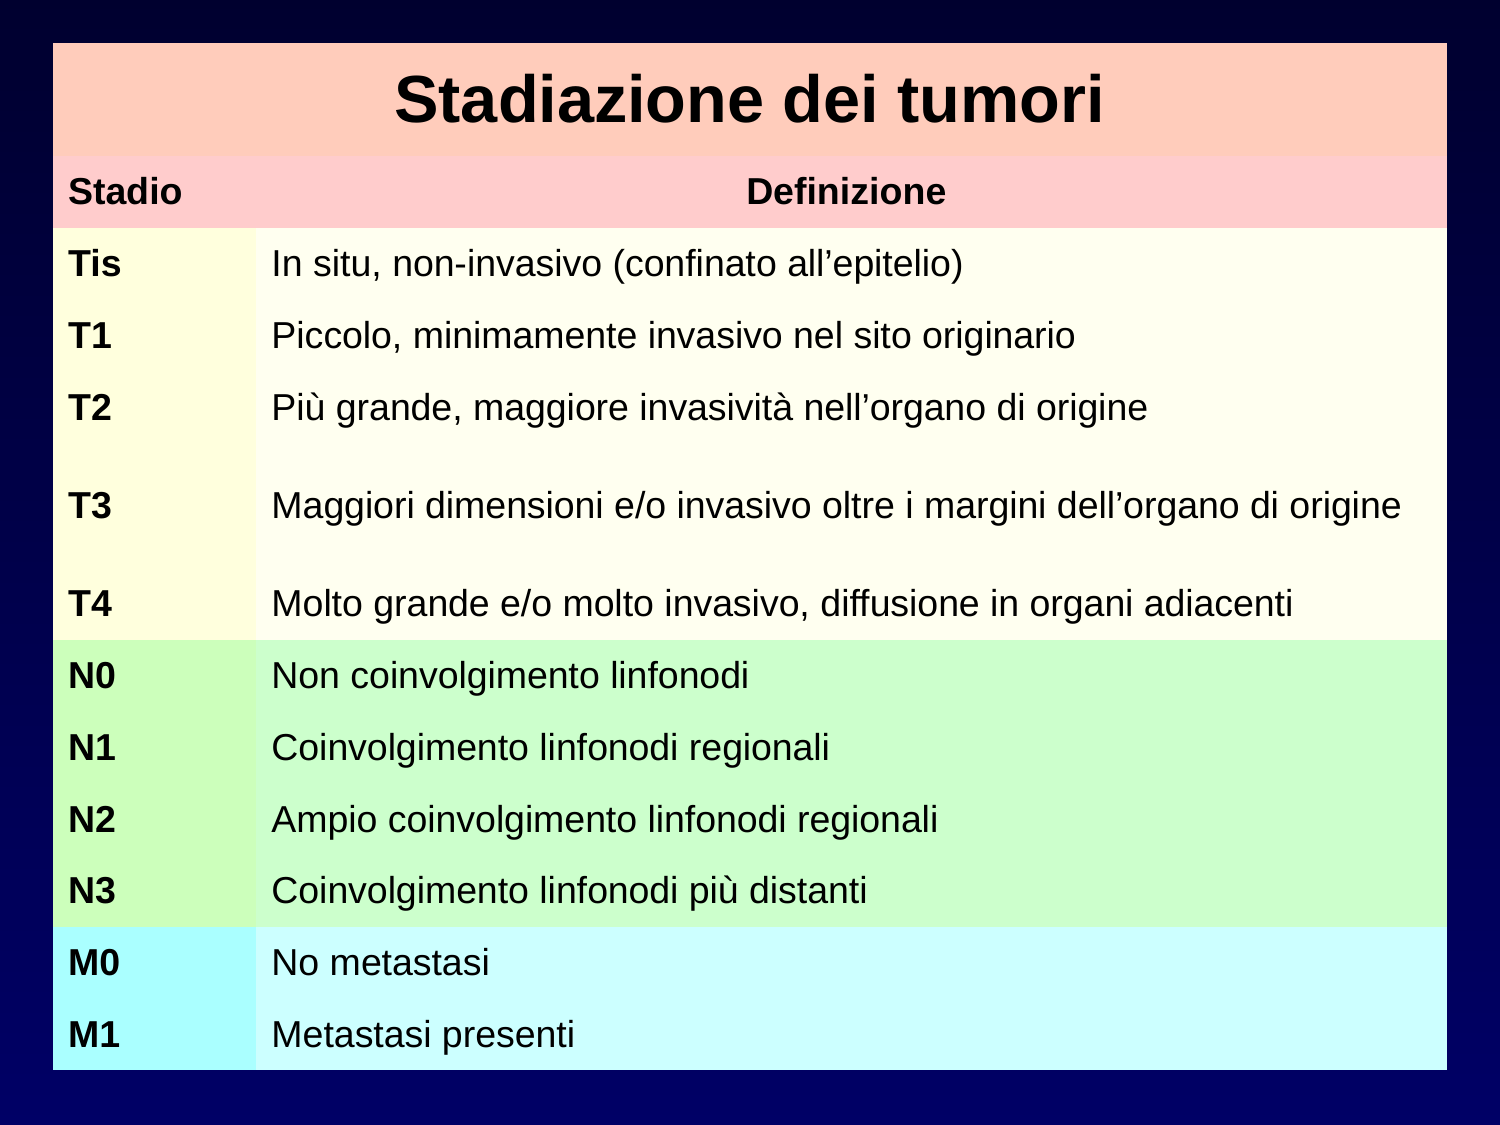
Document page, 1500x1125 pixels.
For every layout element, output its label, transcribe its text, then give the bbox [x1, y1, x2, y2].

table_cell Maggiori dimensioni e/o invasivo oltre i margini dell’organo di origine [256, 443, 1447, 568]
table_cell Ampio coinvolgimento linfonodi regionali [256, 783, 1447, 855]
table_cell T3 [53, 443, 256, 568]
table_cell Piccolo, minimamente invasivo nel sito originario [256, 299, 1447, 371]
table_cell No metastasi [256, 927, 1447, 998]
table_cell T4 [53, 568, 256, 640]
table_cell Non coinvolgimento linfonodi [256, 640, 1447, 711]
table_cell Più grande, maggiore invasività nell’organo di origine [256, 371, 1447, 443]
table_cell Stadio [53, 156, 256, 228]
table_header Stadiazione dei tumori [53, 43, 1447, 156]
table_cell M0 [53, 927, 256, 998]
table_cell N3 [53, 855, 256, 927]
table_cell Coinvolgimento linfonodi più distanti [256, 855, 1447, 927]
table_cell In situ, non-invasivo (confinato all’epitelio) [256, 228, 1447, 299]
table_cell T2 [53, 371, 256, 443]
table_cell N0 [53, 640, 256, 711]
table_cell Coinvolgimento linfonodi regionali [256, 711, 1447, 783]
table_cell N2 [53, 783, 256, 855]
table_cell T1 [53, 299, 256, 371]
table_cell Metastasi presenti [256, 998, 1447, 1070]
table_cell N1 [53, 711, 256, 783]
table_cell Molto grande e/o molto invasivo, diffusione in organi adiacenti [256, 568, 1447, 640]
table_cell Definizione [256, 156, 1447, 228]
table_cell M1 [53, 998, 256, 1070]
table_cell Tis [53, 228, 256, 299]
